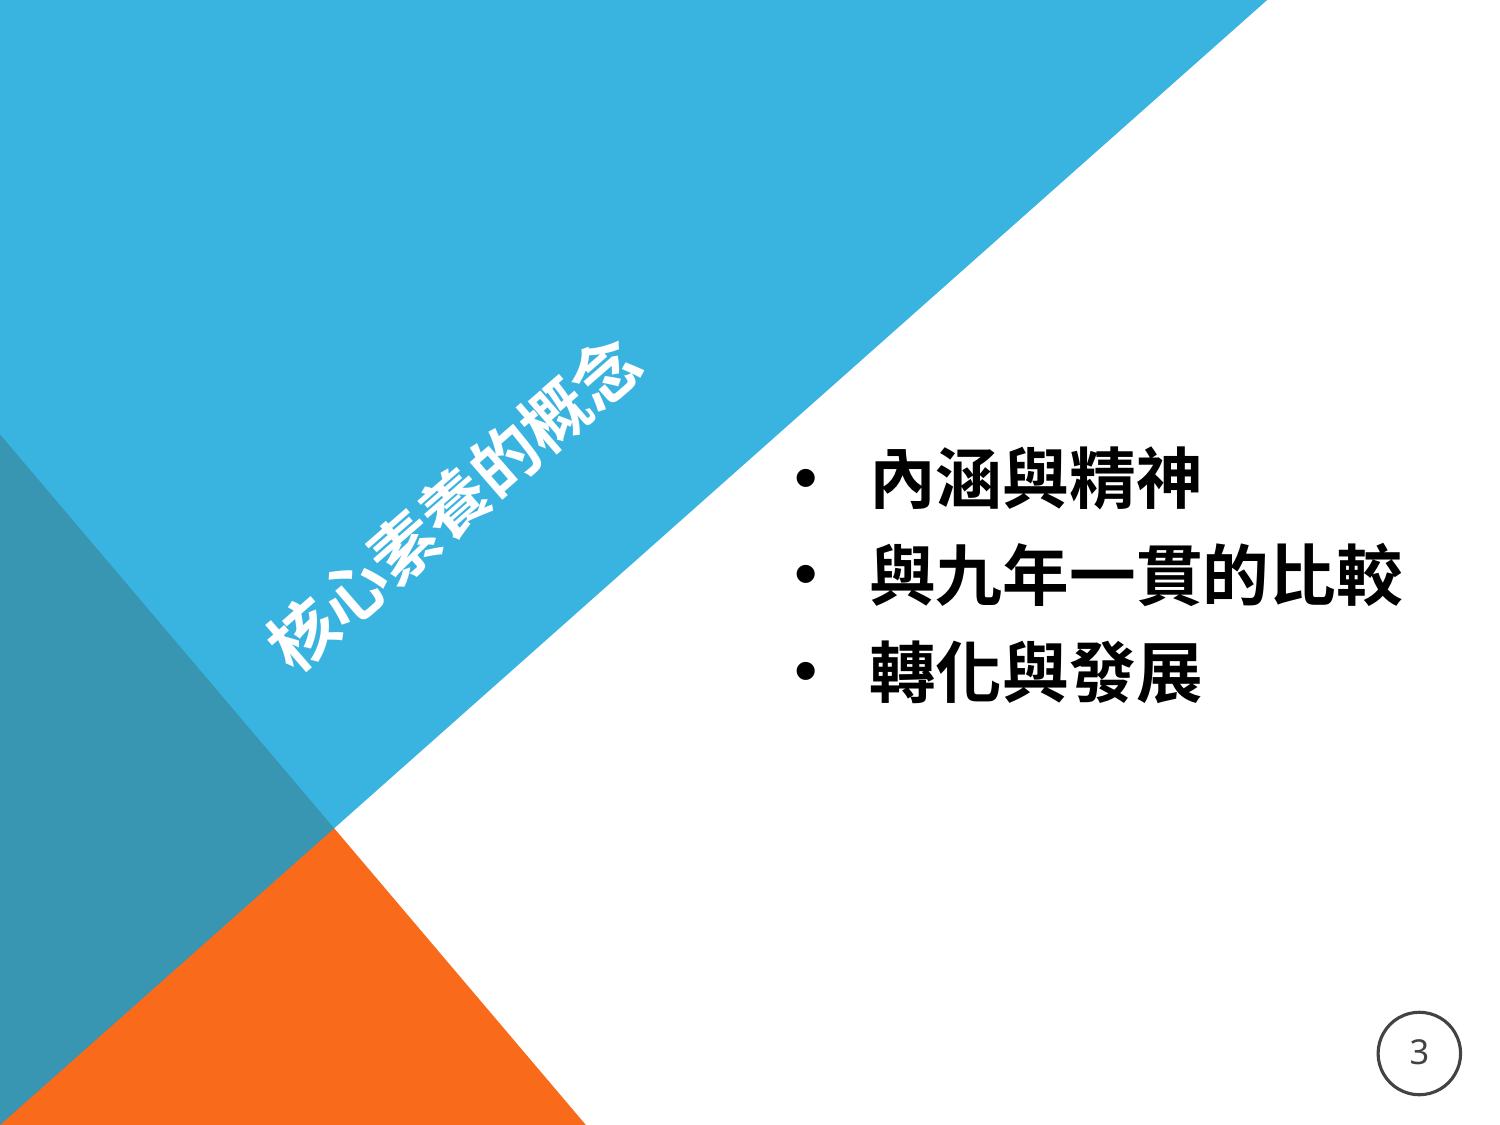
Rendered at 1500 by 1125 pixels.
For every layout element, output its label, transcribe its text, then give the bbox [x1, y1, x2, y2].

slide_number 3 [1376, 1010, 1463, 1097]
title 核心素養的概念 [174, 0, 938, 696]
list 內涵與精神 與九年一貫的比較 轉化與發展 [779, 429, 1500, 975]
